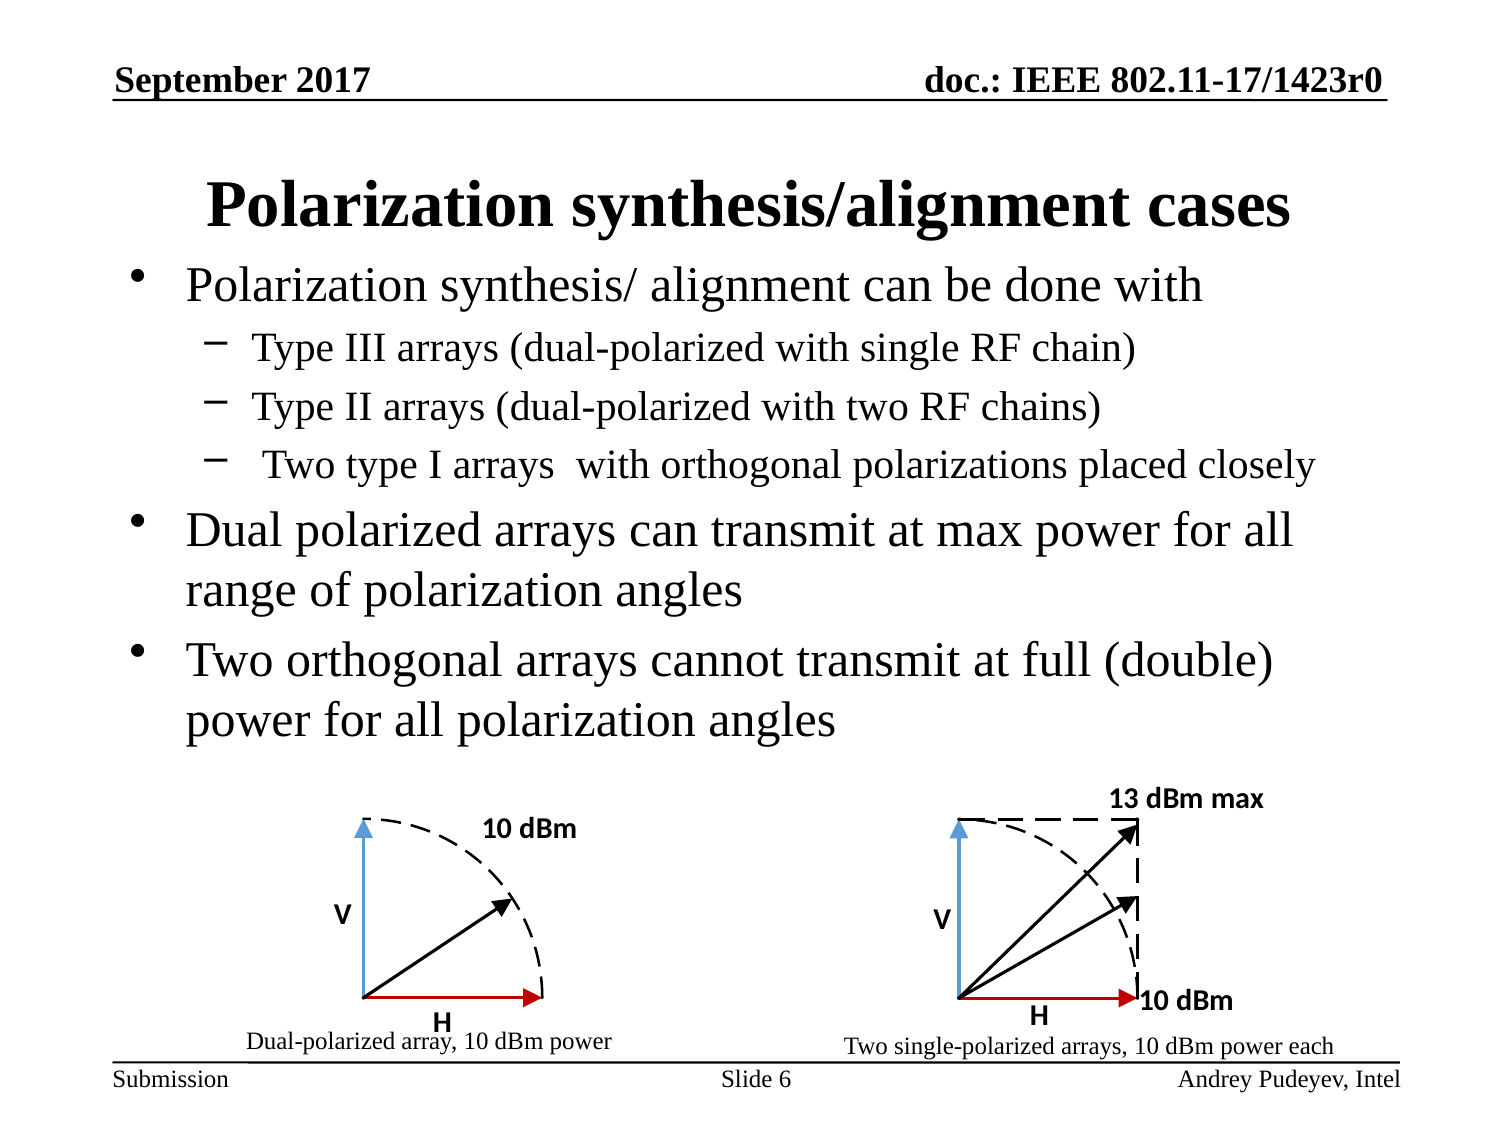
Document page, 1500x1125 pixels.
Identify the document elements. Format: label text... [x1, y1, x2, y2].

title Polarization synthesis/alignment cases [112, 112, 1388, 288]
picture [915, 768, 1287, 1050]
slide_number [114, 54, 374, 100]
slide_number Slide 6 [712, 1062, 800, 1093]
text_box Dual-polarized array, 10 dBm power [595, 1016, 628, 1062]
text_box Dual-polarized array, 10 dBm power [156, 1016, 313, 1062]
text_box Two single-polarized arrays, 10 dBm power each [754, 1022, 1350, 1067]
list Polarization synthesis/ alignment can be done with Type III arrays (dual-polarized with single RF chain) Type II arrays (dual-polarized with two RF chains) Two type I arrays with orthogonal polarizations placed closely Dual polarized arrays can transmit at max power for all range of polarization angles Two orthogonal arrays cannot transmit at full (double) power for all polarization angles [114, 244, 1390, 920]
footer Andrey Pudeyev, Intel [1174, 1062, 1402, 1093]
picture [315, 798, 594, 1056]
